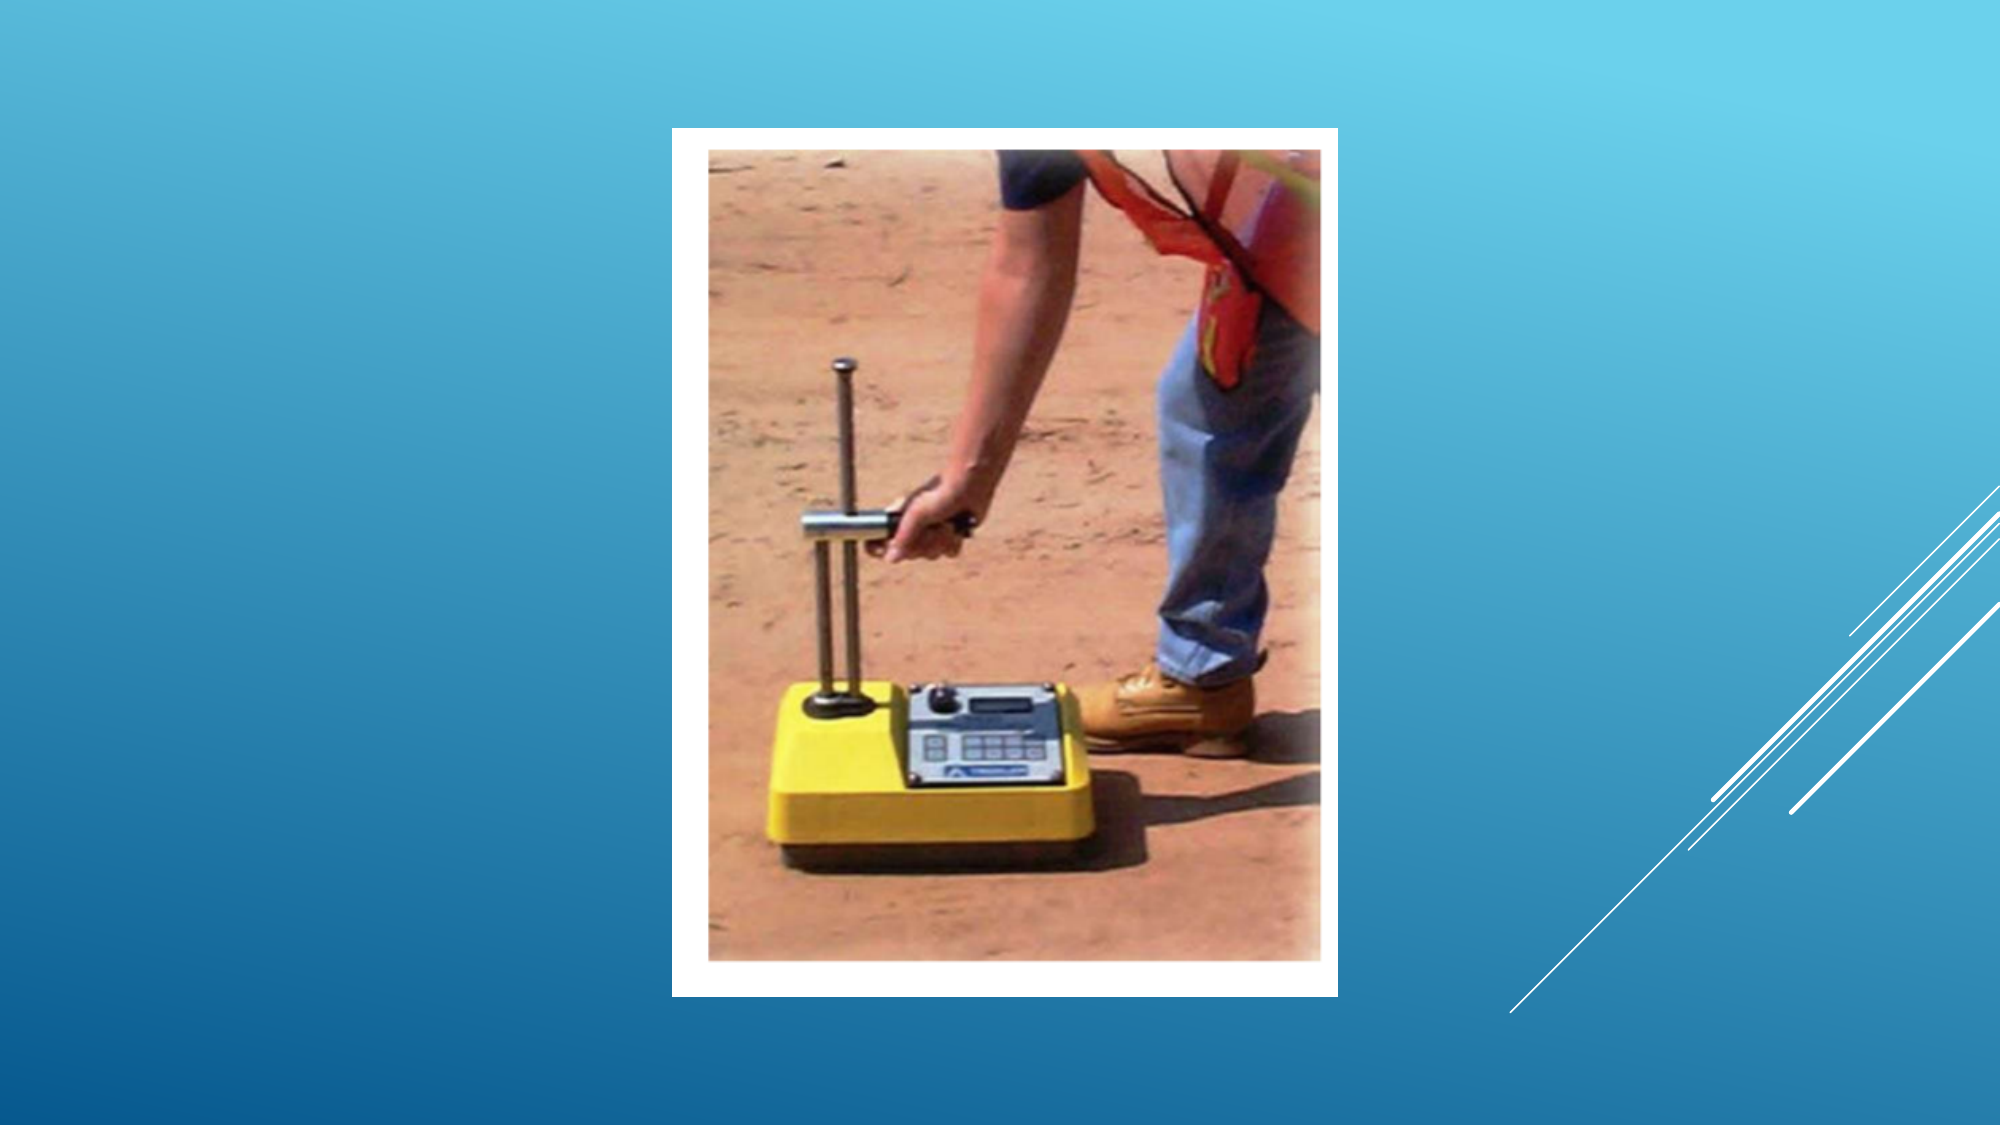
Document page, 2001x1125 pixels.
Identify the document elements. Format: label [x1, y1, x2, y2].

picture [672, 127, 1339, 998]
